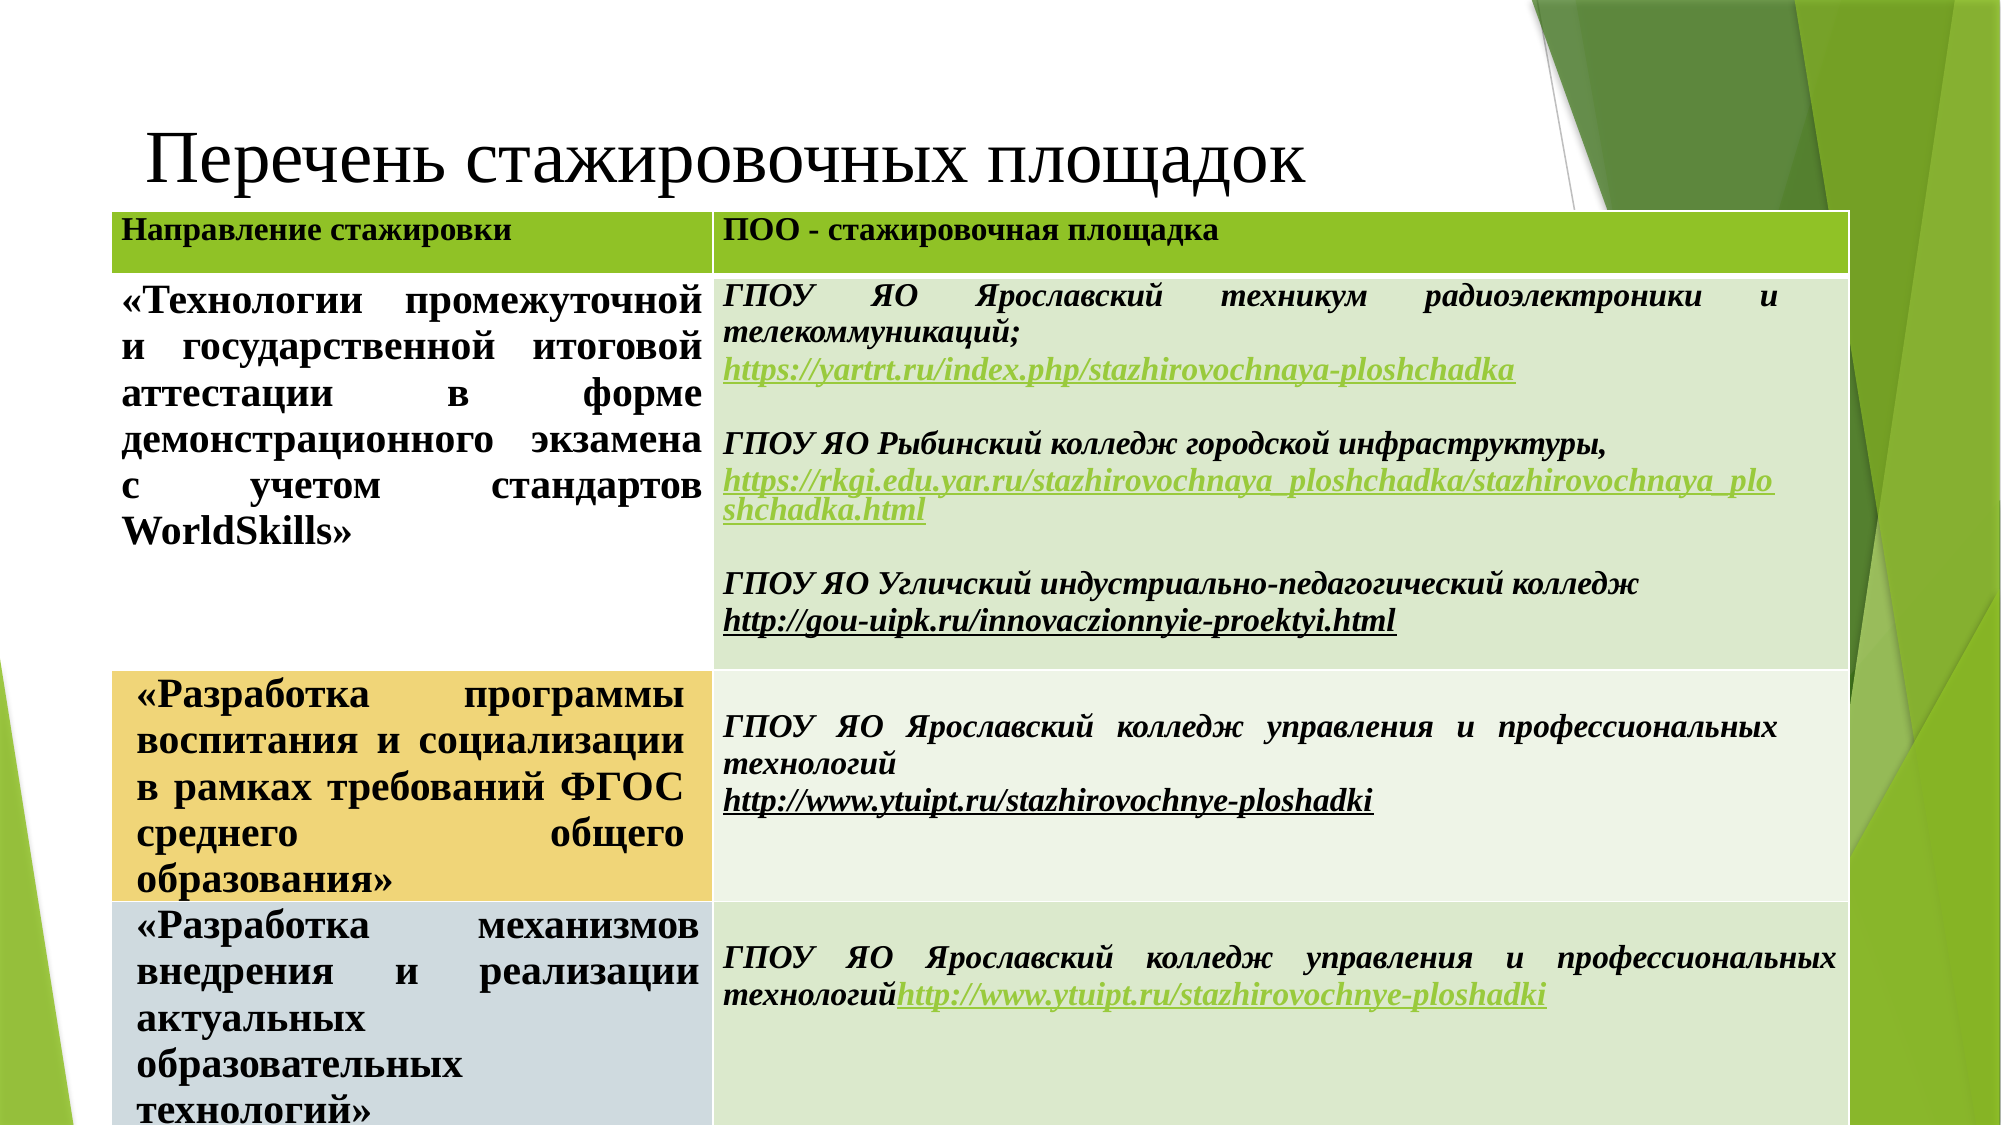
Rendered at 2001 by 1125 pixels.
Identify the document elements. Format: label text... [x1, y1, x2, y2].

table_cell «Технологии промежуточной и государственной итоговой аттестации в форме демонстрационного экзамена с учетом стандартов WorldSkills» [112, 279, 712, 669]
table_header Направление стажировки [112, 212, 712, 273]
title Перечень стажировочных площадок [111, 99, 1522, 210]
table_cell ГПОУ ЯО Ярославский техникум радиоэлектроники и телекоммуникаций; https://yartrt.ru/index.php/stazhirovochnaya-ploshchadka ГПОУ ЯО Рыбинский колледж городской инфраструктуры, https://rkgi.edu.yar.ru/stazhirovochnaya_ploshchadka/stazhirovochnaya_ploshchadka.html ГПОУ ЯО Угличский индустриально-педагогический колледж http://gou-uipk.ru/innovaczionnyie-proektyi.html [714, 279, 1848, 669]
table_cell ГПОУ ЯО Ярославский колледж управления и профессиональных технологийhttp://www.ytuipt.ru/stazhirovochnye-ploshadki [714, 902, 1848, 1125]
table_cell «Разработка механизмов внедрения и реализации актуальных образовательных технологий» [112, 902, 712, 1125]
table_header ПОО - стажировочная площадка [714, 212, 1848, 273]
table_cell ГПОУ ЯО Ярославский колледж управления и профессиональных технологий http://www.ytuipt.ru/stazhirovochnye-ploshadki [714, 671, 1848, 901]
table_cell «Разработка программы воспитания и социализации в рамках требований ФГОС среднего общего образования» [112, 671, 712, 901]
